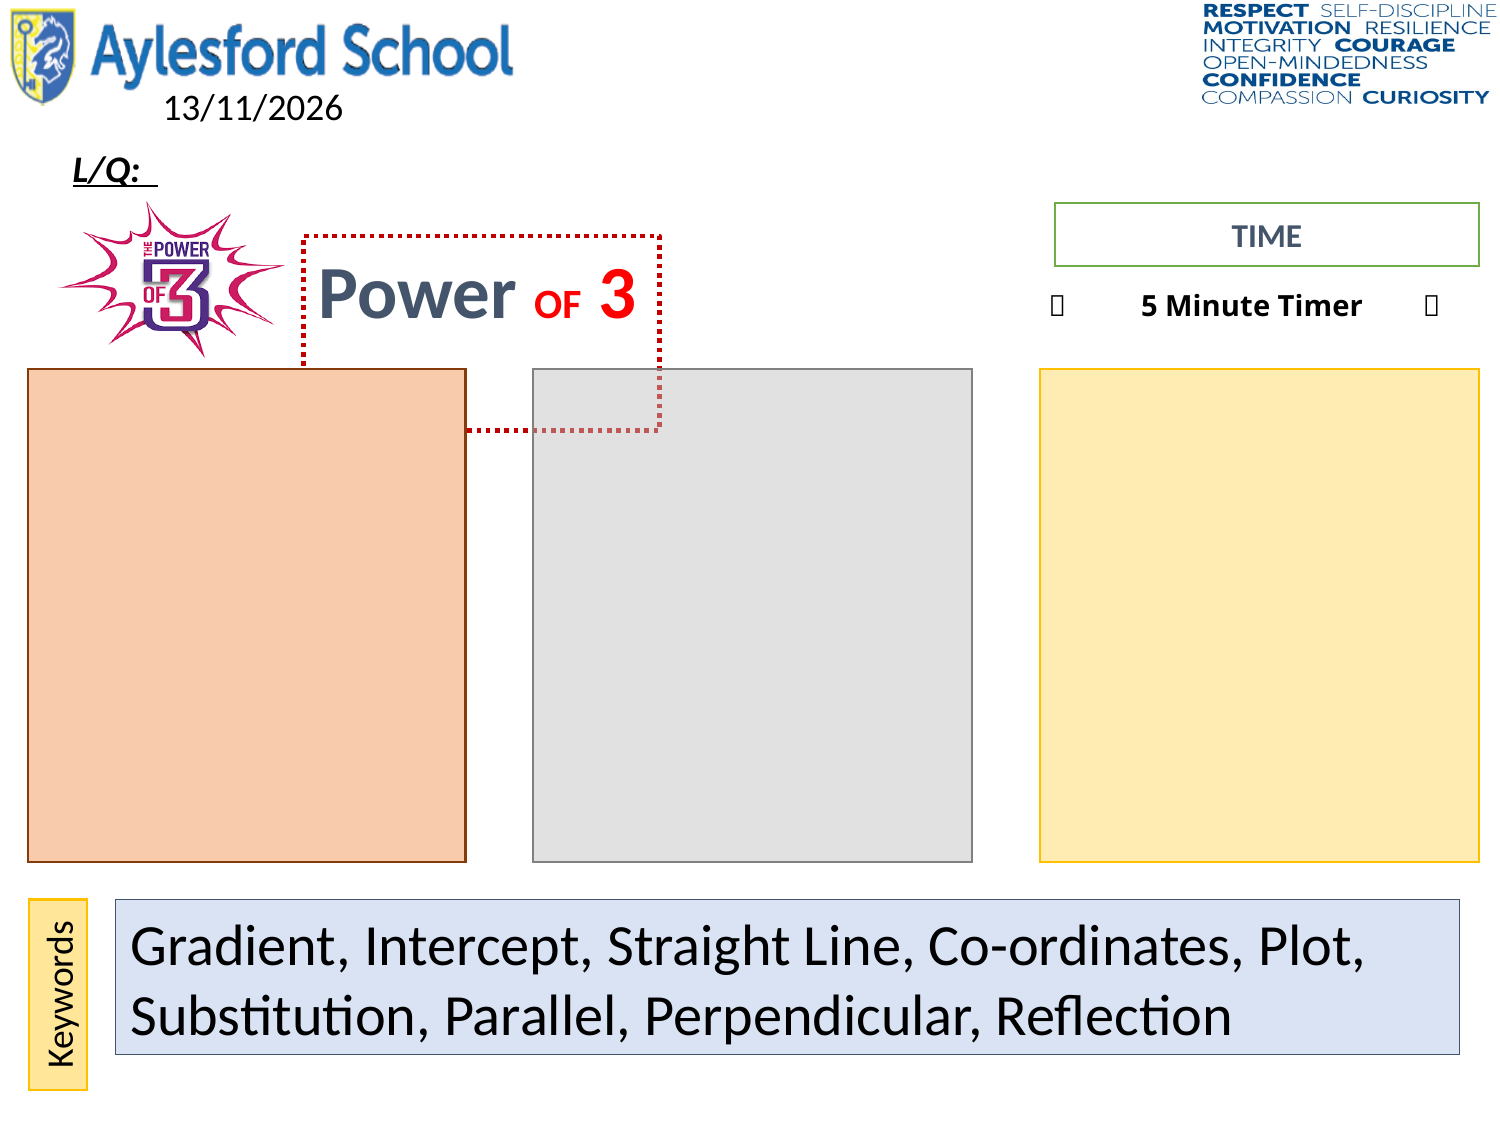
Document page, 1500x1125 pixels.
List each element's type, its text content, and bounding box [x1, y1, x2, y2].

picture [1202, 0, 1500, 106]
text_box TIME [1054, 202, 1480, 267]
text_box  5 Minute Timer  [1026, 279, 1493, 330]
text_box Gradient, Intercept, Straight Line, Co-ordinates, Plot, Substitution, Parallel, Perpendicular, Reflection [115, 899, 1460, 1055]
text_box [532, 368, 973, 863]
text_box [27, 368, 467, 863]
text_box Keywords [28, 898, 88, 1091]
picture [290, 98, 301, 106]
text_box Power OF 3 [303, 235, 660, 431]
picture [218, 0, 520, 106]
picture [0, 0, 187, 106]
text_box [1039, 368, 1480, 863]
text_box [187, 98, 218, 137]
text_box [187, 0, 218, 98]
picture [57, 198, 285, 361]
text_box L/Q: [57, 137, 1457, 198]
